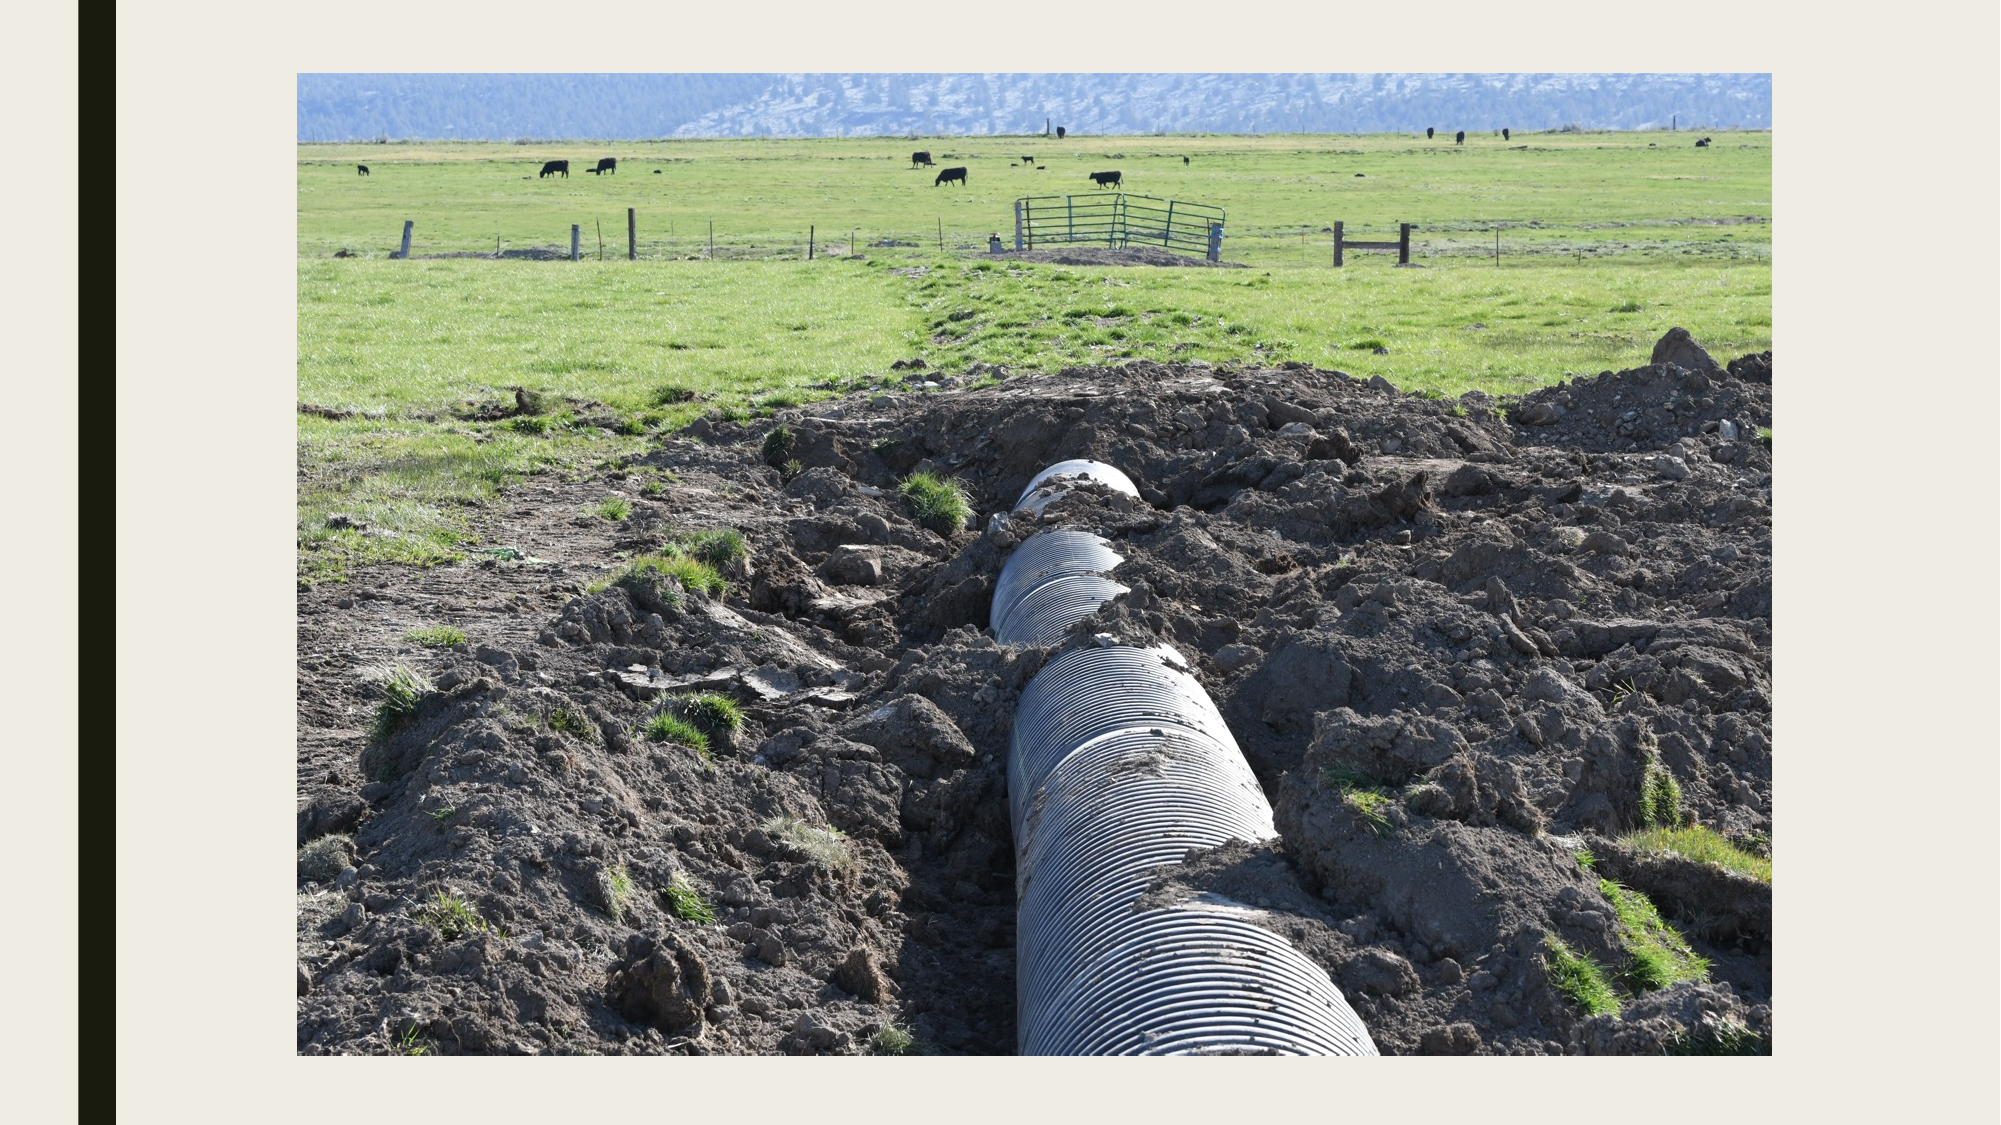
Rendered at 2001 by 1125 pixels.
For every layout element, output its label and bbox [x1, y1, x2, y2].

list [297, 73, 1772, 1056]
